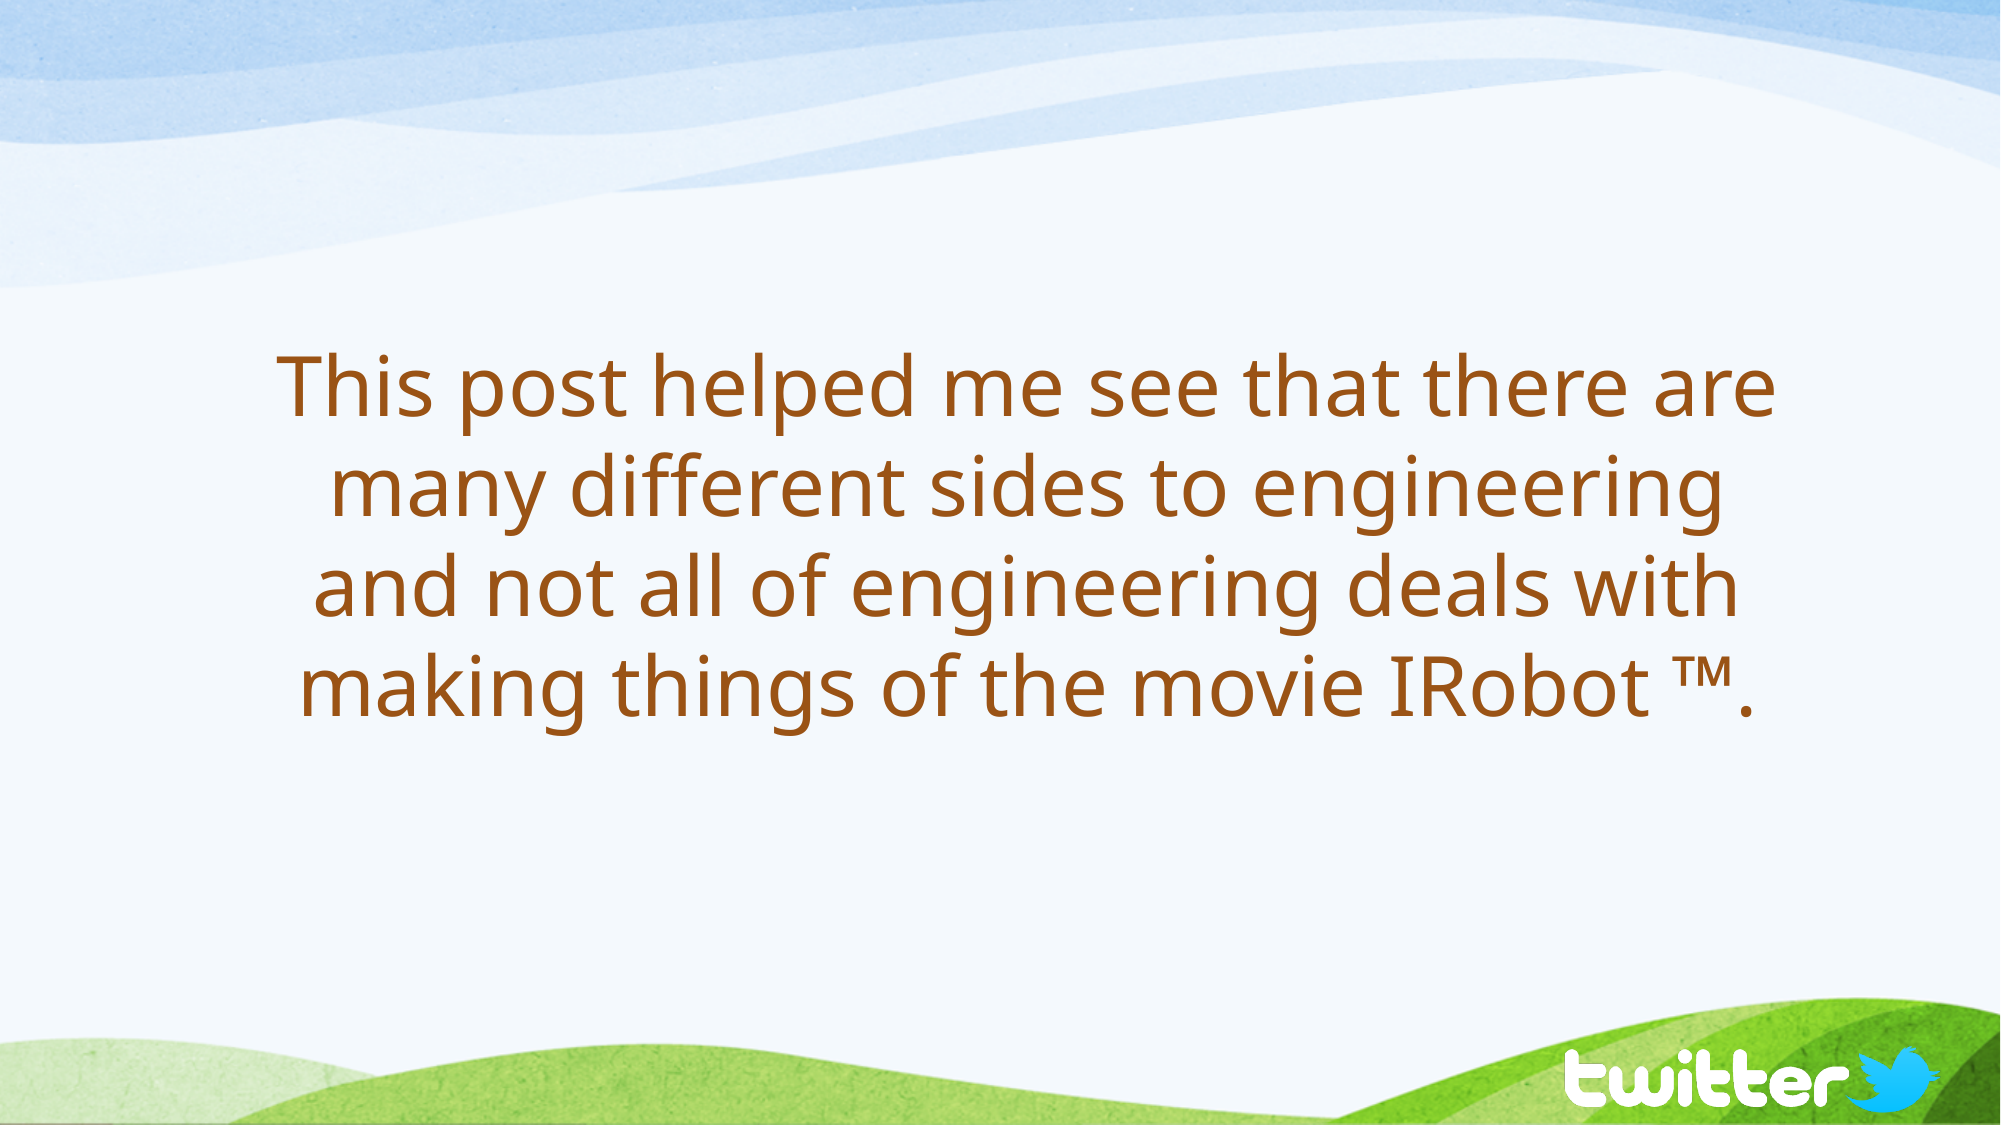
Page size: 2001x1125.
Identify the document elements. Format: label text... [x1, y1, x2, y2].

list This post helped me see that there are many different sides to engineering and not all of engineering deals with making things of the movie IRobot ™. [174, 326, 1825, 1020]
picture [0, 0, 2001, 1125]
